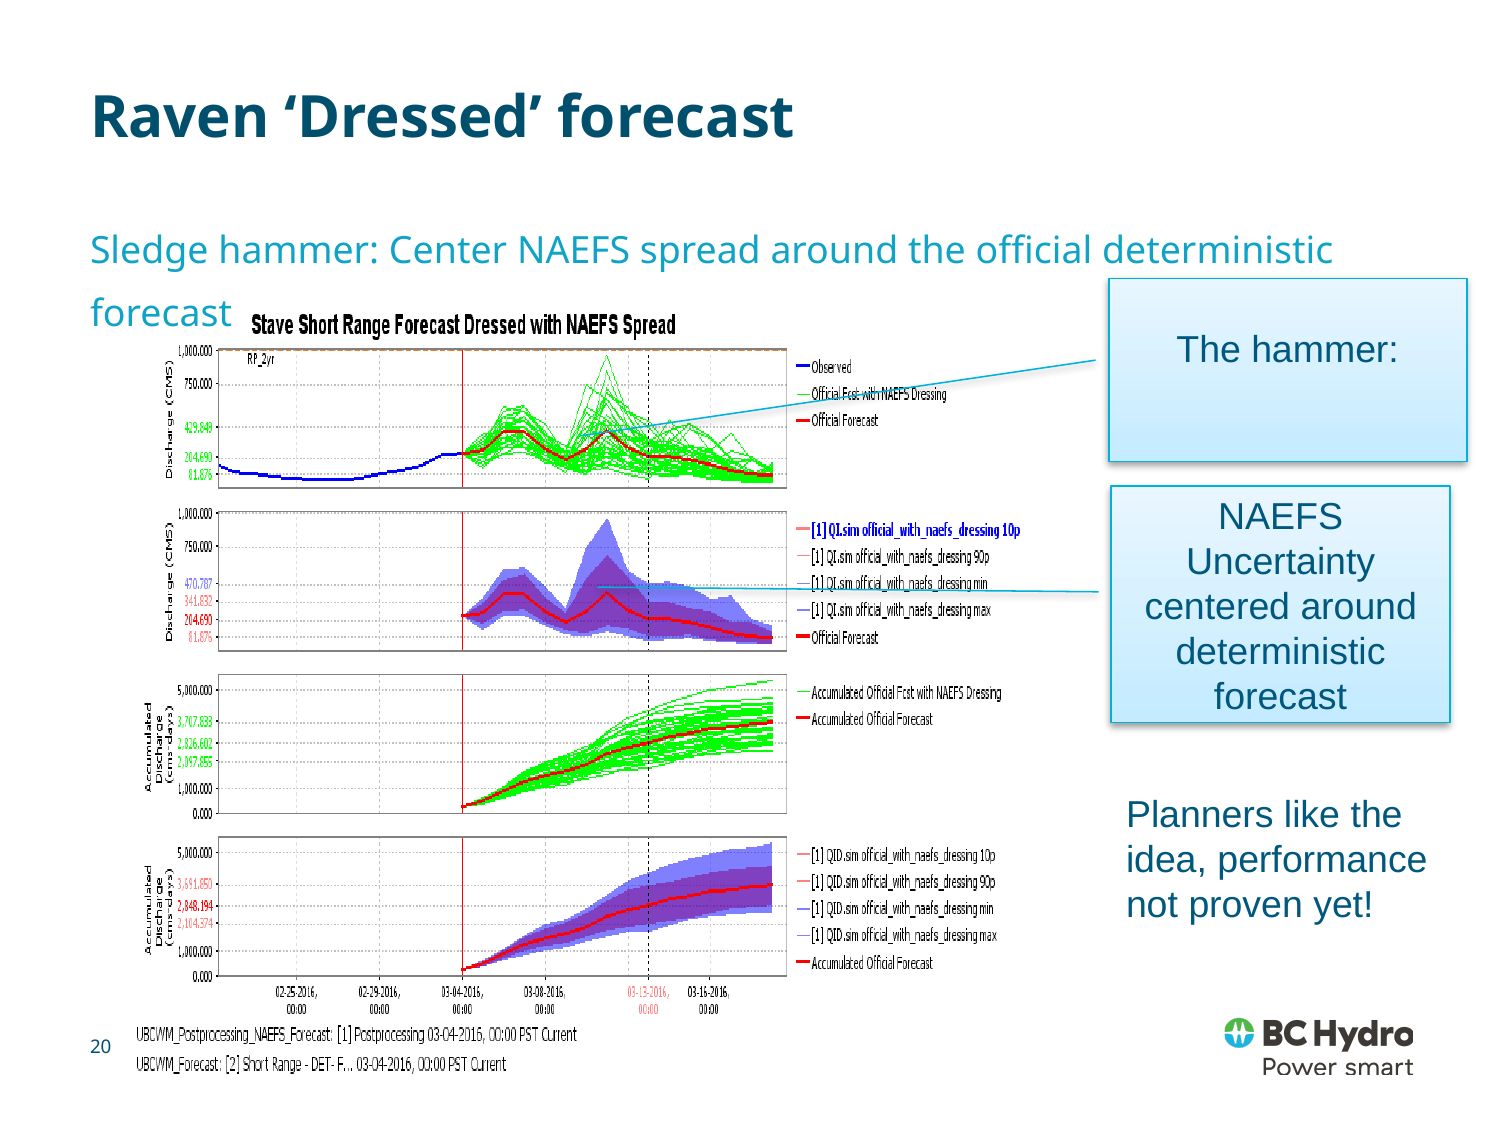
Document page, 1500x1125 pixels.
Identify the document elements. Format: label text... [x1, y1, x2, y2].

title Raven ‘Dressed’ forecast [75, 54, 1425, 187]
text_box Planners like the idea, performance not proven yet! [1111, 783, 1448, 933]
picture [133, 305, 1026, 1102]
text_box Sledge hammer: Center NAEFS spread around the official deterministic forecast [75, 200, 1448, 271]
slide_number 20 [75, 1017, 128, 1078]
picture [185, 317, 194, 323]
text_box NAEFS Uncertainty centered around deterministic forecast [1110, 485, 1451, 723]
